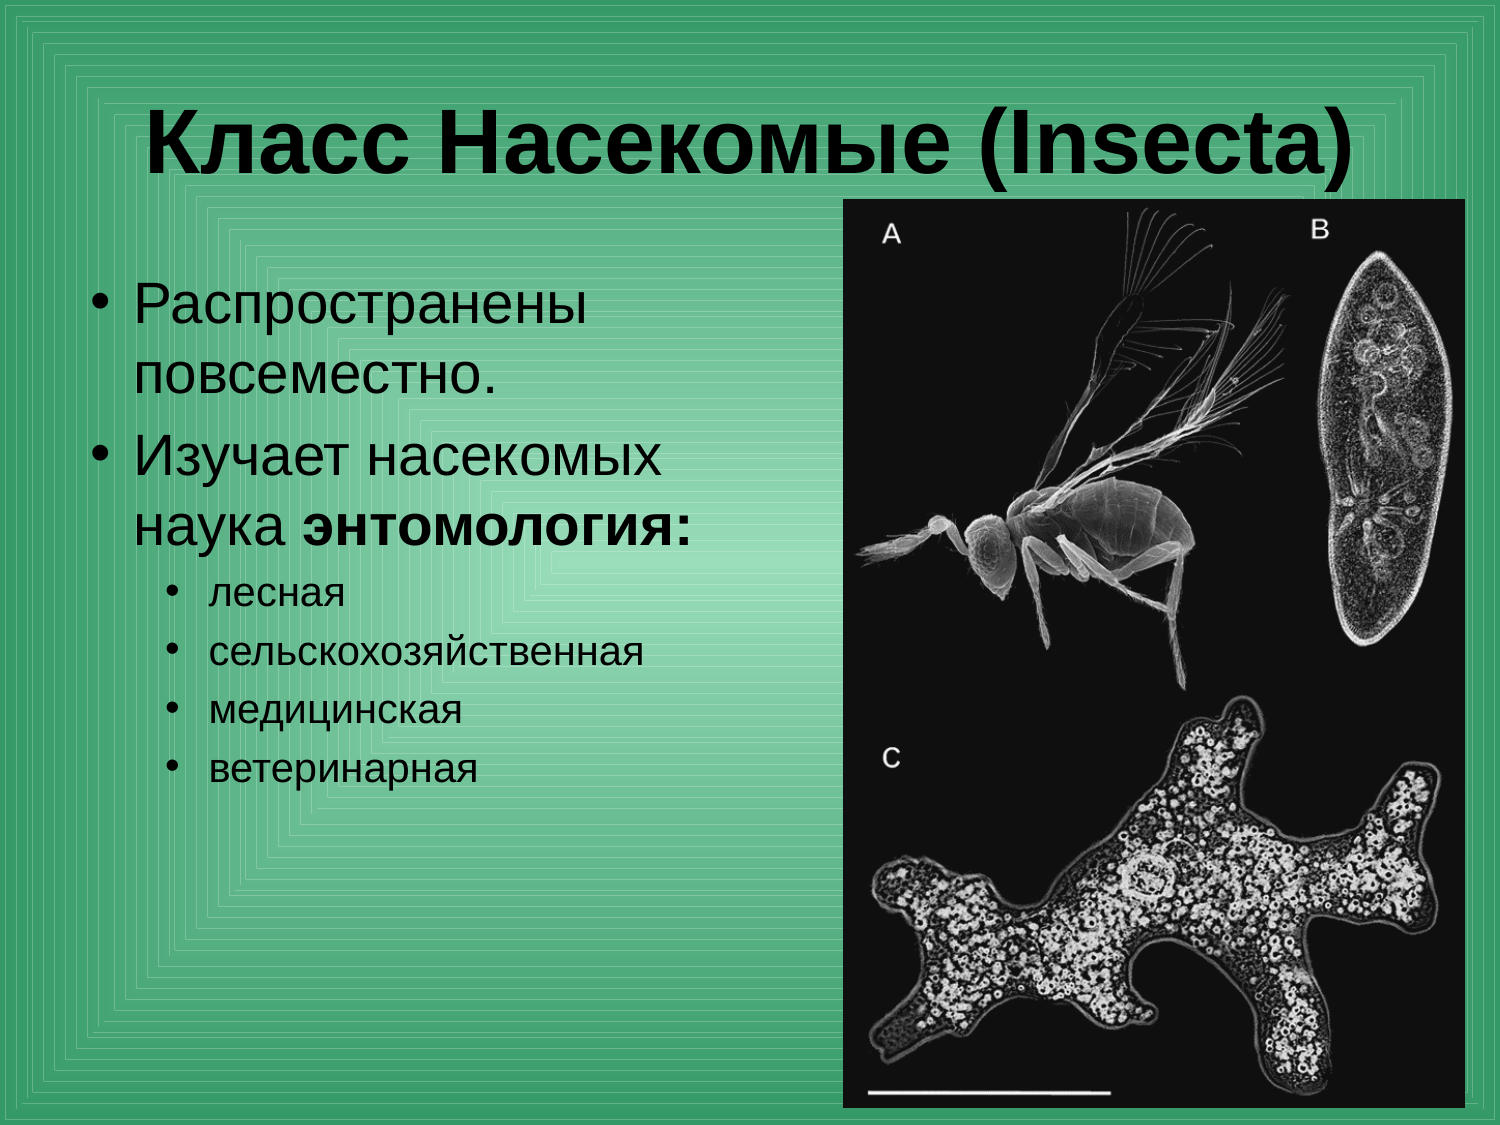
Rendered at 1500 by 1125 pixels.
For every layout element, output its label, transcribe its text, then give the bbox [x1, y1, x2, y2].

title Класс Насекомые (Insecta) [37, 44, 1463, 200]
list Распространены повсеместно. Изучает насекомых наука энтомология: лесная сельскохозяйственная медицинская ветеринарная [75, 257, 750, 938]
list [843, 198, 1465, 1108]
